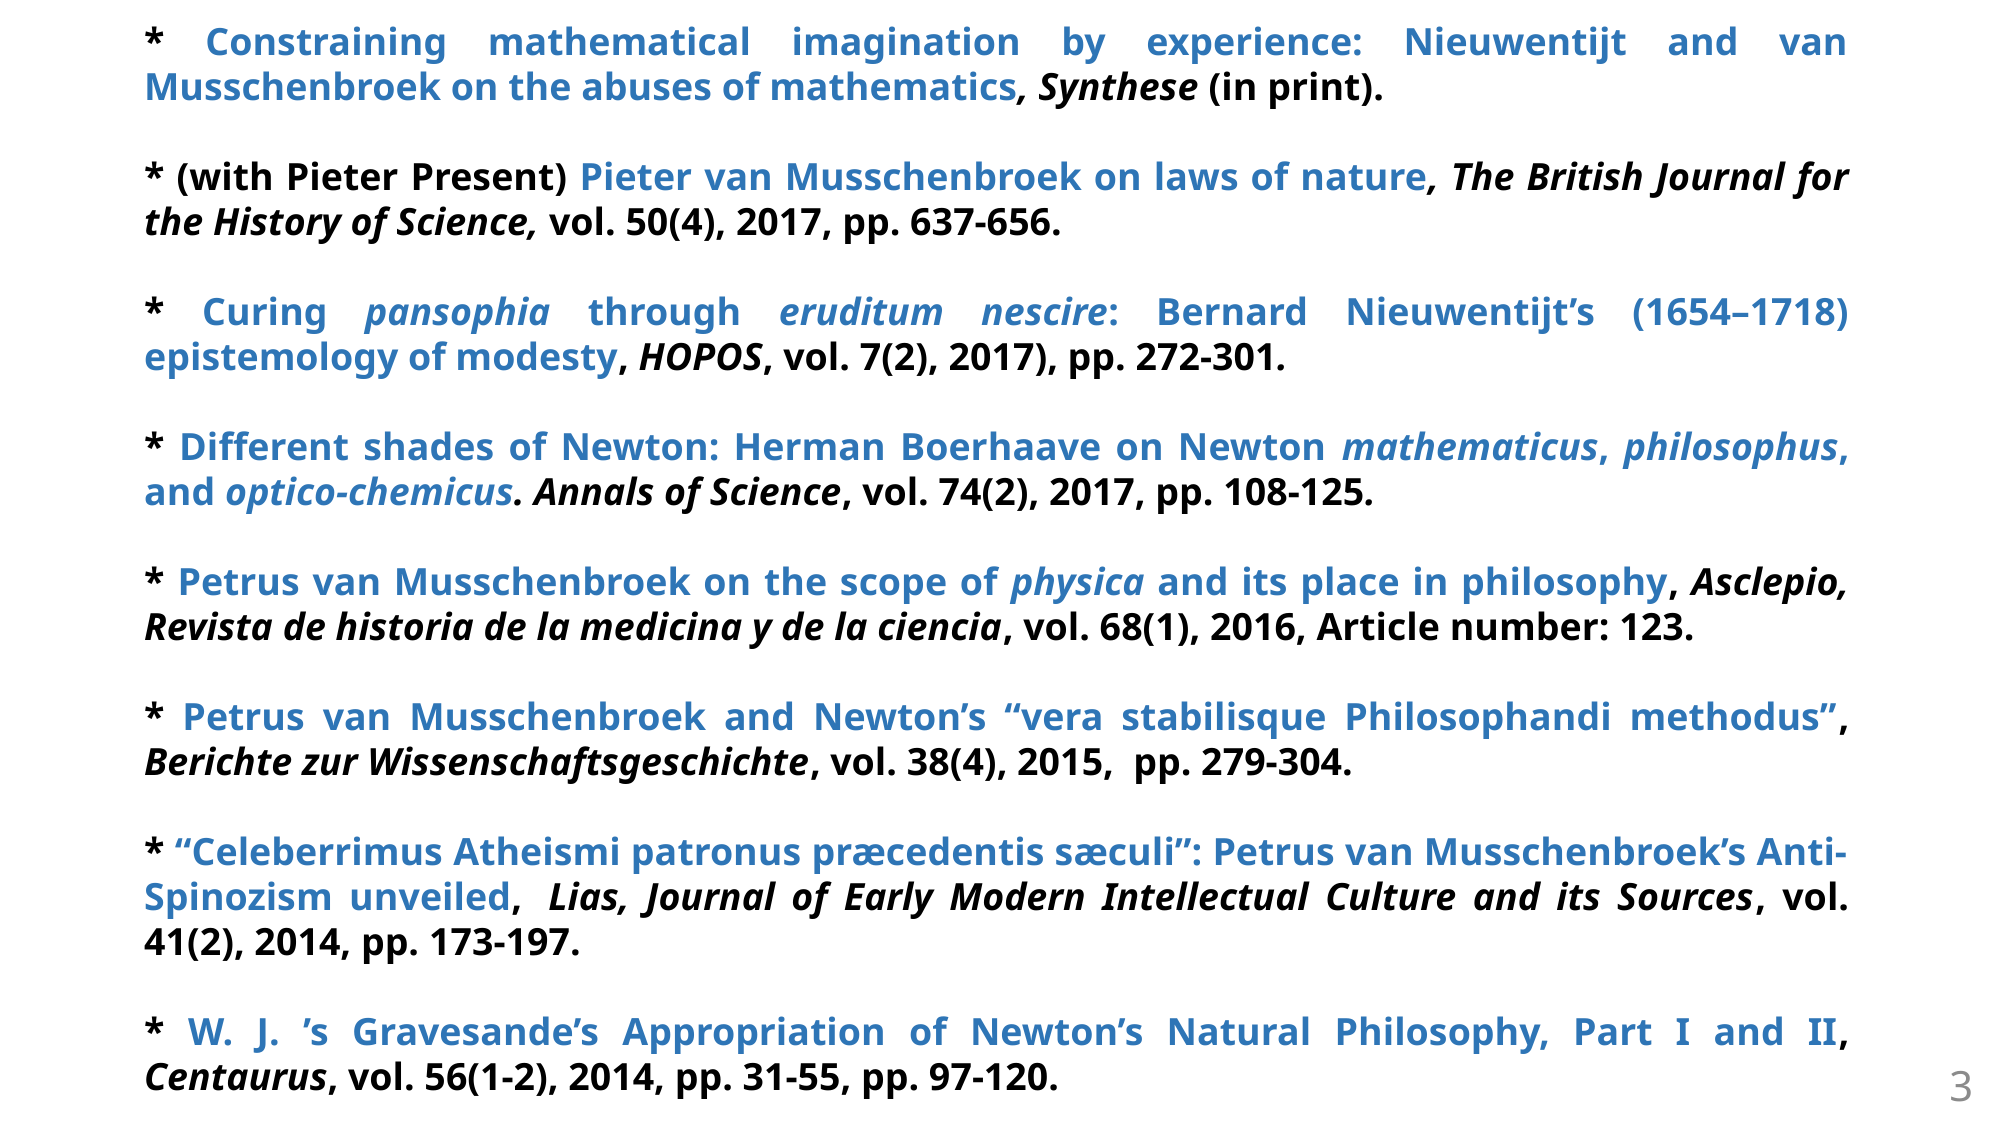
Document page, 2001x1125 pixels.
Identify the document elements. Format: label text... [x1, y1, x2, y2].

text_box * Constraining mathematical imagination by experience: Nieuwentijt and van Musschenbroek on the abuses of mathematics, Synthese (in print). * (with Pieter Present) Pieter van Musschenbroek on laws of nature, The British Journal for the History of Science, vol. 50(4), 2017, pp. 637-656. * Curing pansophia through eruditum nescire: Bernard Nieuwentijt’s (1654–1718) epistemology of modesty, HOPOS, vol. 7(2), 2017), pp. 272-301. * Different shades of Newton: Herman Boerhaave on Newton mathematicus, philosophus, and optico-chemicus. Annals of Science, vol. 74(2), 2017, pp. 108-125. * Petrus van Musschenbroek on the scope of physica and its place in philosophy, Asclepio, Revista de historia de la medicina y de la ciencia, vol. 68(1), 2016, Article number: 123. * Petrus van Musschenbroek and Newton’s “vera stabilisque Philosophandi methodus”, Berichte zur Wissenschaftsgeschichte, vol. 38(4), 2015, pp. 279-304. * “Celeberrimus Atheismi patronus præcedentis sæculi”: Petrus van Musschenbroek’s Anti-Spinozism unveiled, Lias, Journal of Early Modern Intellectual Culture and its Sources, vol. 41(2), 2014, pp. 173-197. * W. J. ’s Gravesande’s Appropriation of Newton’s Natural Philosophy, Part I and II, Centaurus, vol. 56(1-2), 2014, pp. 31-55, pp. 97-120. [129, 10, 1865, 1105]
slide_number 3 [1638, 1054, 1989, 1115]
